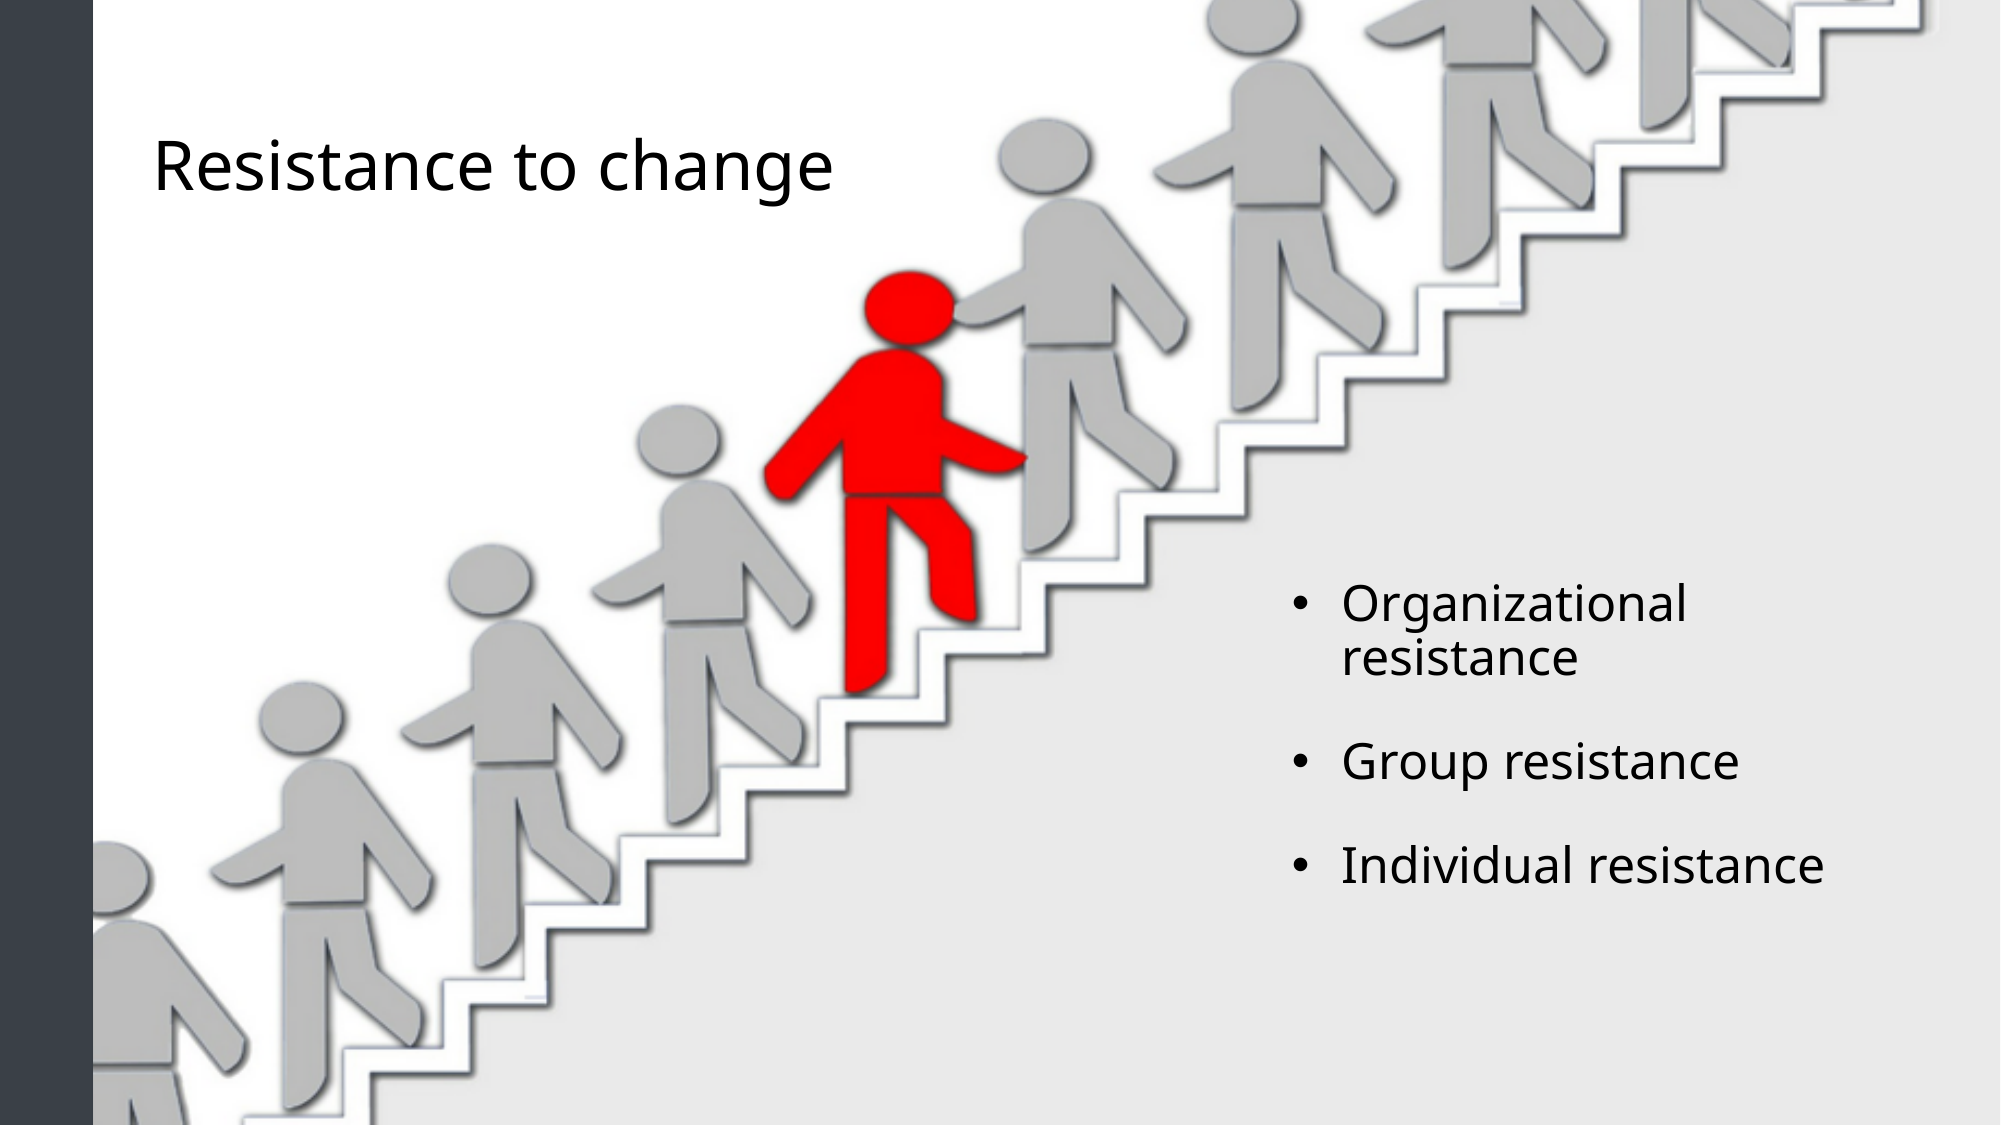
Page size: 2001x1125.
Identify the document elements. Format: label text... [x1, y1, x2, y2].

picture [93, 0, 2001, 1125]
title Resistance to change [137, 59, 1863, 278]
list Organizational resistance Group resistance Individual resistance [1270, 570, 1942, 1056]
